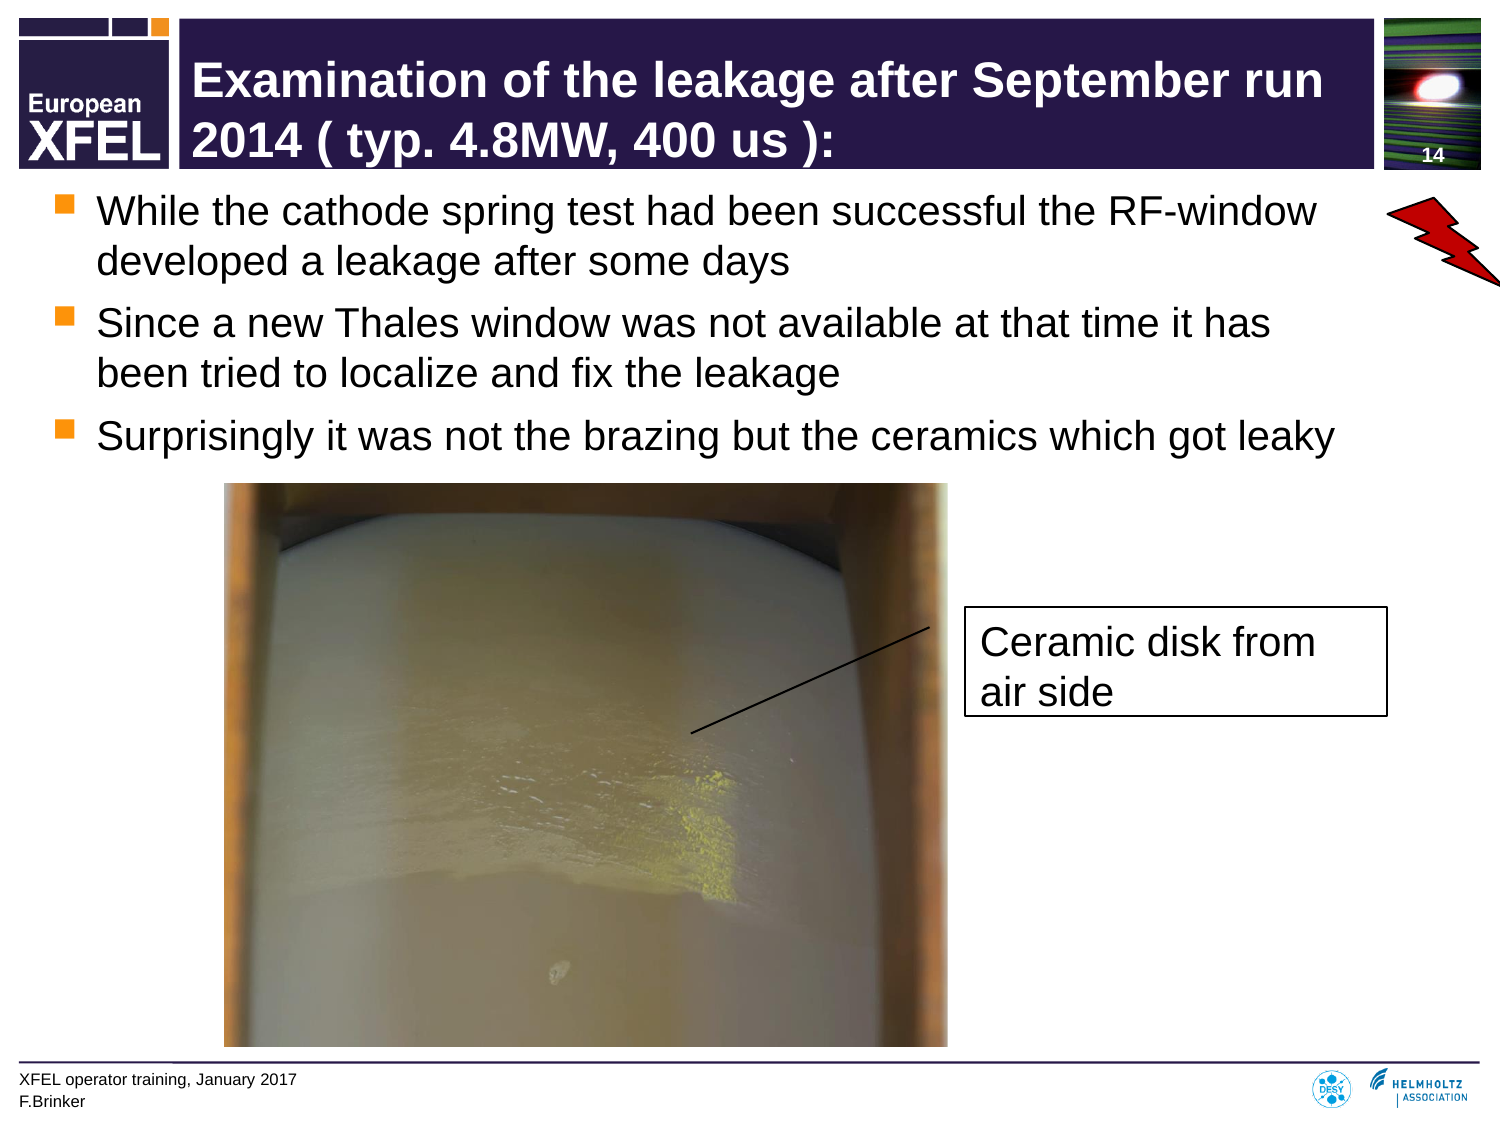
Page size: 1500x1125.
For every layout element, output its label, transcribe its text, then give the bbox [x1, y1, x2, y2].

picture [1370, 1068, 1467, 1108]
text_box [1387, 197, 1500, 286]
picture [1384, 18, 1481, 170]
text_box Ceramic disk from air side [964, 606, 1388, 716]
text_box While the cathode spring test had been successful the RF-window developed a leakage after some days Since a new Thales window was not available at that time it has been tried to localize and fix the leakage Surprisingly it was not the brazing but the ceramics which got leaky [37, 176, 1388, 466]
picture [1310, 1068, 1353, 1110]
picture [223, 483, 948, 1047]
picture [19, 18, 169, 169]
title Examination of the leakage after September run 2014 ( typ. 4.8MW, 400 us ): [179, 50, 1375, 168]
